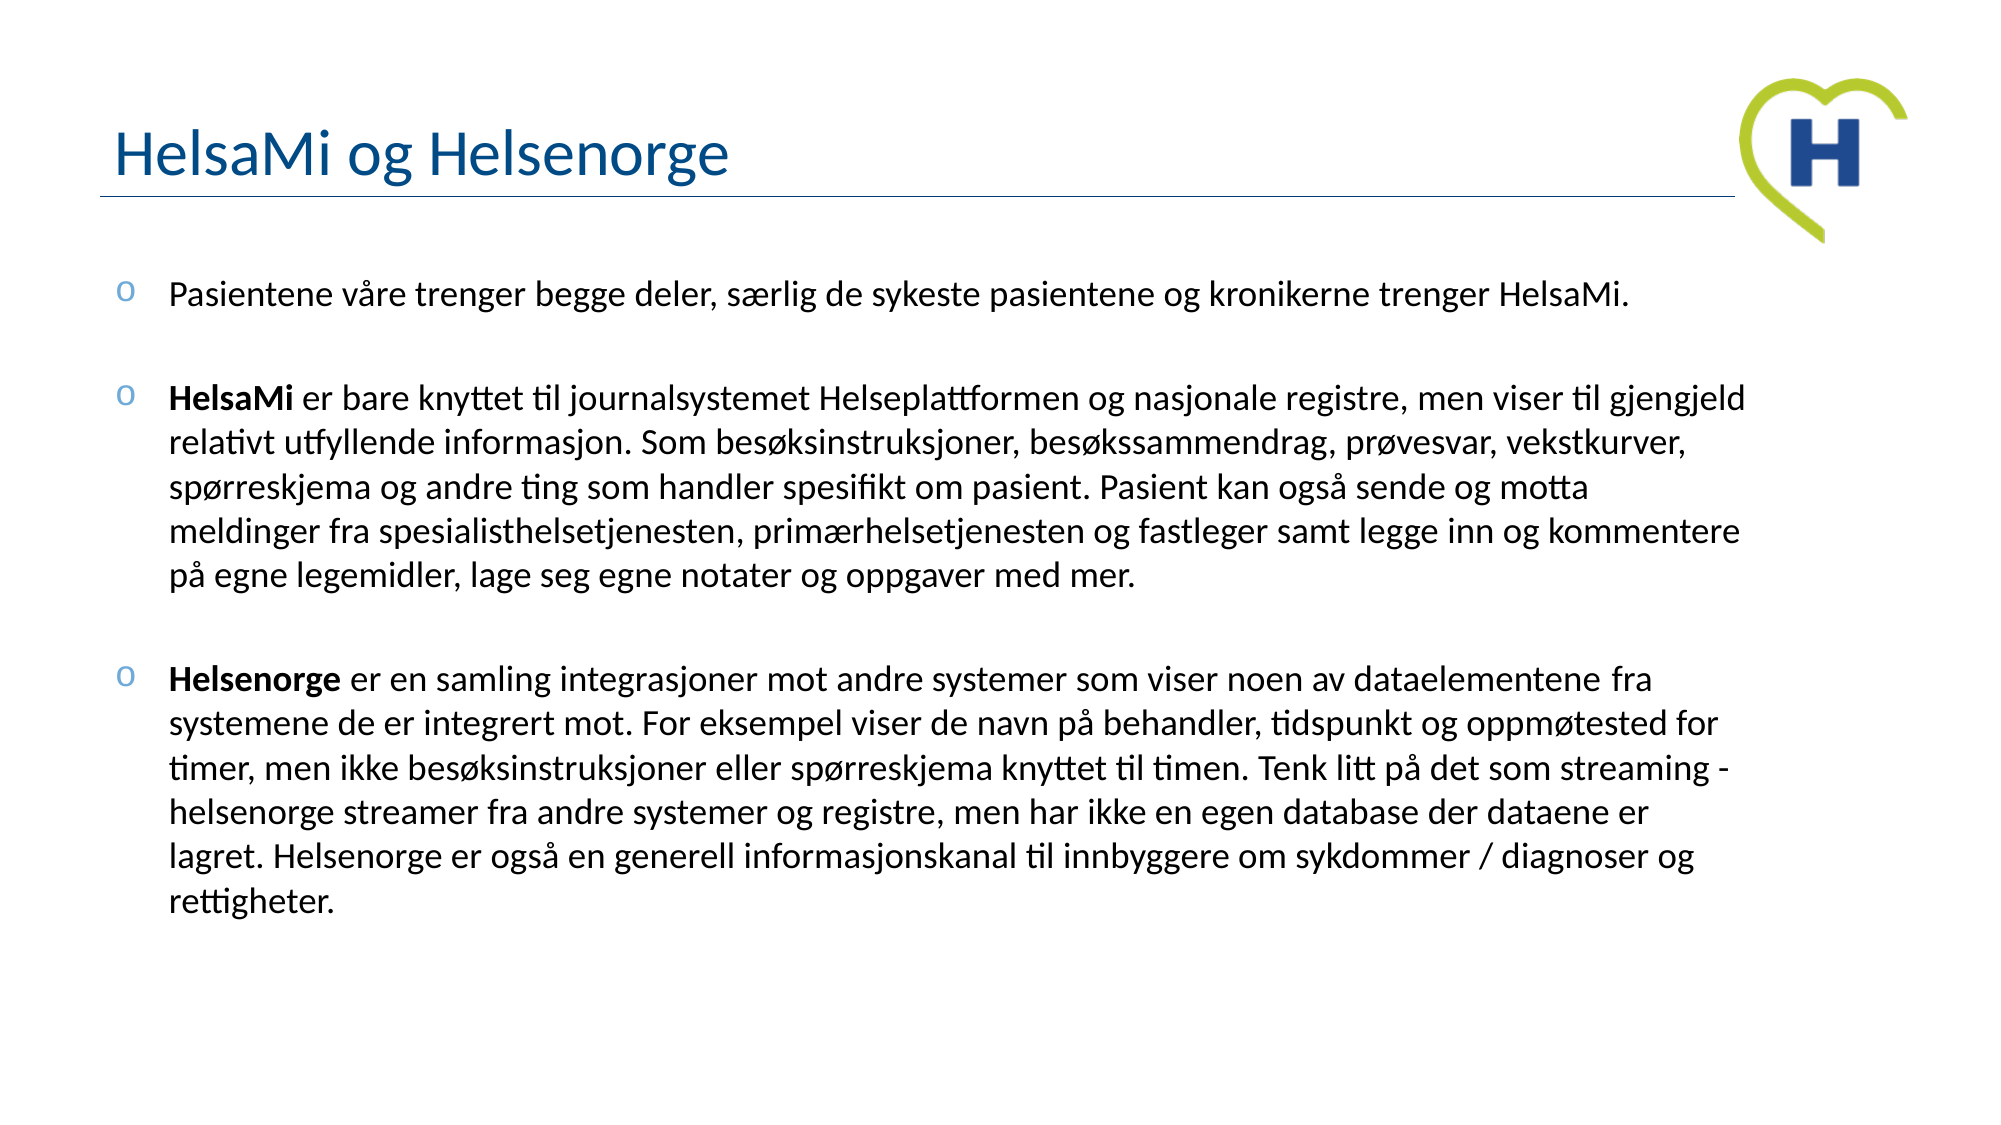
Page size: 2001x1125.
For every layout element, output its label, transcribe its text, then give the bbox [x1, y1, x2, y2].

picture [1739, 78, 1908, 244]
list Pasientene våre trenger begge deler, særlig de sykeste pasientene og kronikerne trenger HelsaMi. HelsaMi er bare knyttet til journalsystemet Helseplattformen og nasjonale registre, men viser til gjengjeld relativt utfyllende informasjon. Som besøksinstruksjoner, besøkssammendrag, prøvesvar, vekstkurver, spørreskjema og andre ting som handler spesifikt om pasient. Pasient kan også sende og motta meldinger fra spesialisthelsetjenesten, primærhelsetjenesten og fastleger samt legge inn og kommentere på egne legemidler, lage seg egne notater og oppgaver med mer. Helsenorge er en samling integrasjoner mot andre systemer som viser noen av dataelementene fra systemene de er integrert mot. For eksempel viser de navn på behandler, tidspunkt og oppmøtested for timer, men ikke besøksinstruksjoner eller spørreskjema knyttet til timen. Tenk litt på det som streaming - helsenorge streamer fra andre systemer og registre, men har ikke en egen database der dataene er lagret. Helsenorge er også en generell informasjonskanal til innbyggere om sykdommer / diagnoser og rettigheter. [99, 262, 1764, 941]
title HelsaMi og Helsenorge [99, 101, 1900, 197]
